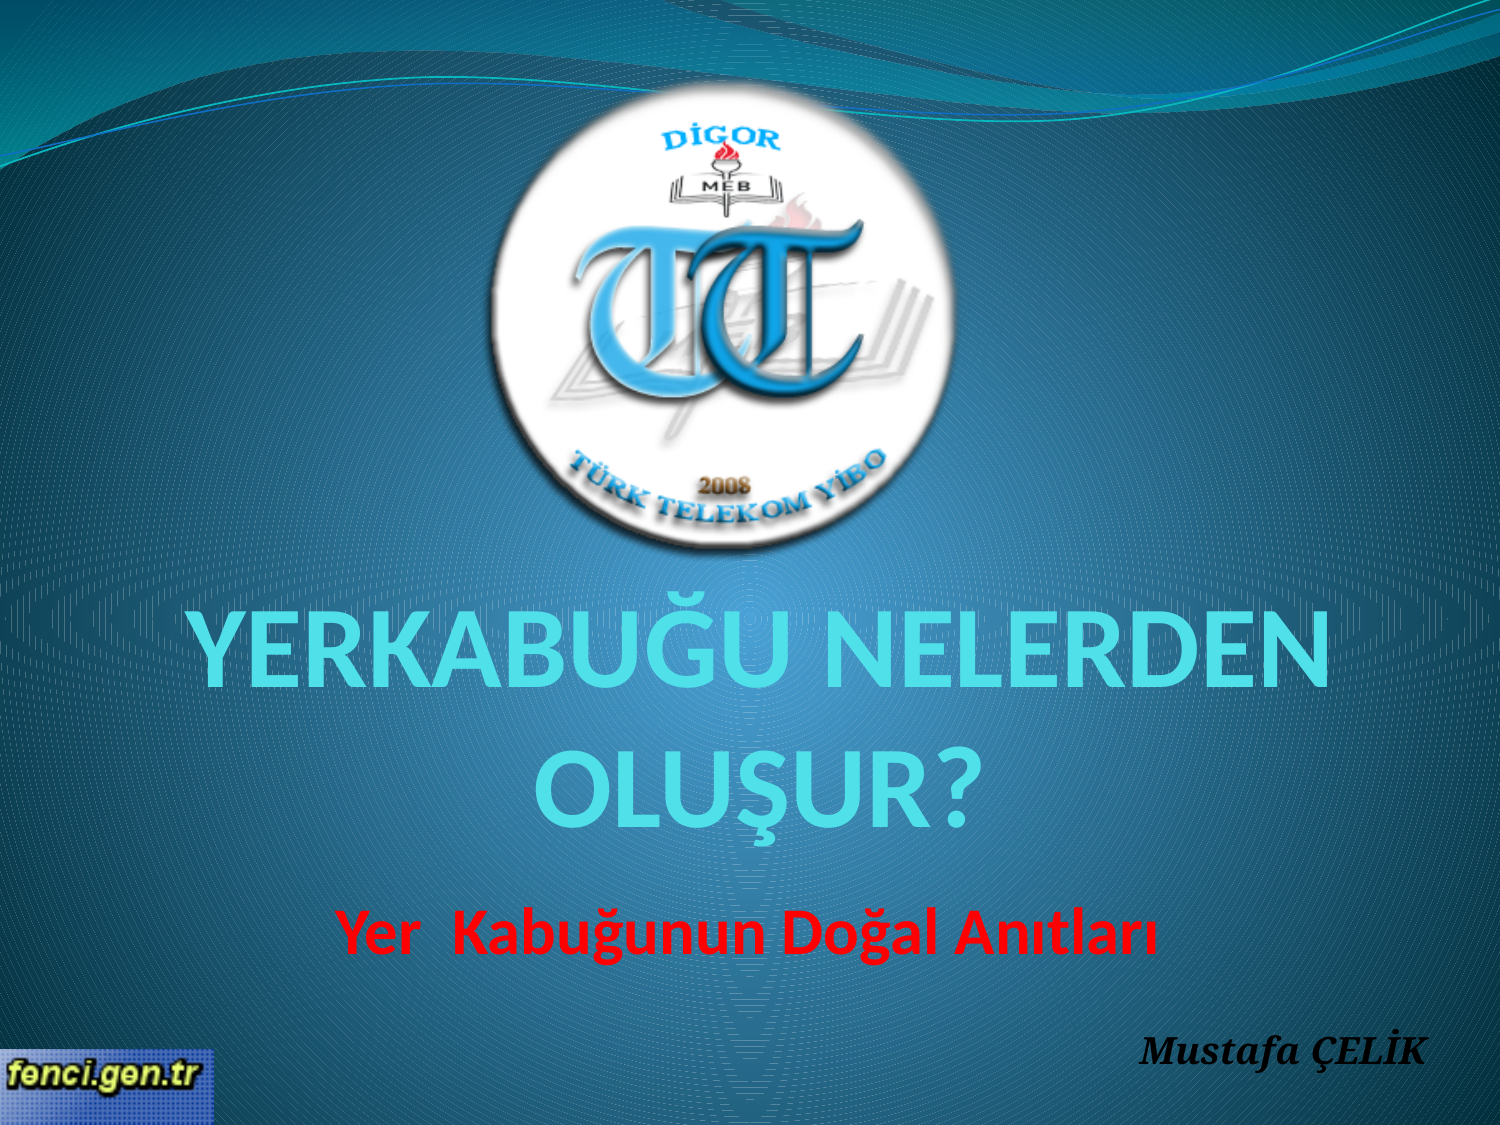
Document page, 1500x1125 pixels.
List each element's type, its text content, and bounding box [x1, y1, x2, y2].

picture [0, 1049, 214, 1125]
text_box Mustafa ÇELİK [1066, 1019, 1500, 1080]
picture [339, 48, 1095, 615]
text_box Yer Kabuğunun Doğal Anıtları [46, 855, 1454, 968]
title YERKABUĞU NELERDEN OLUŞUR? [58, 550, 1466, 852]
